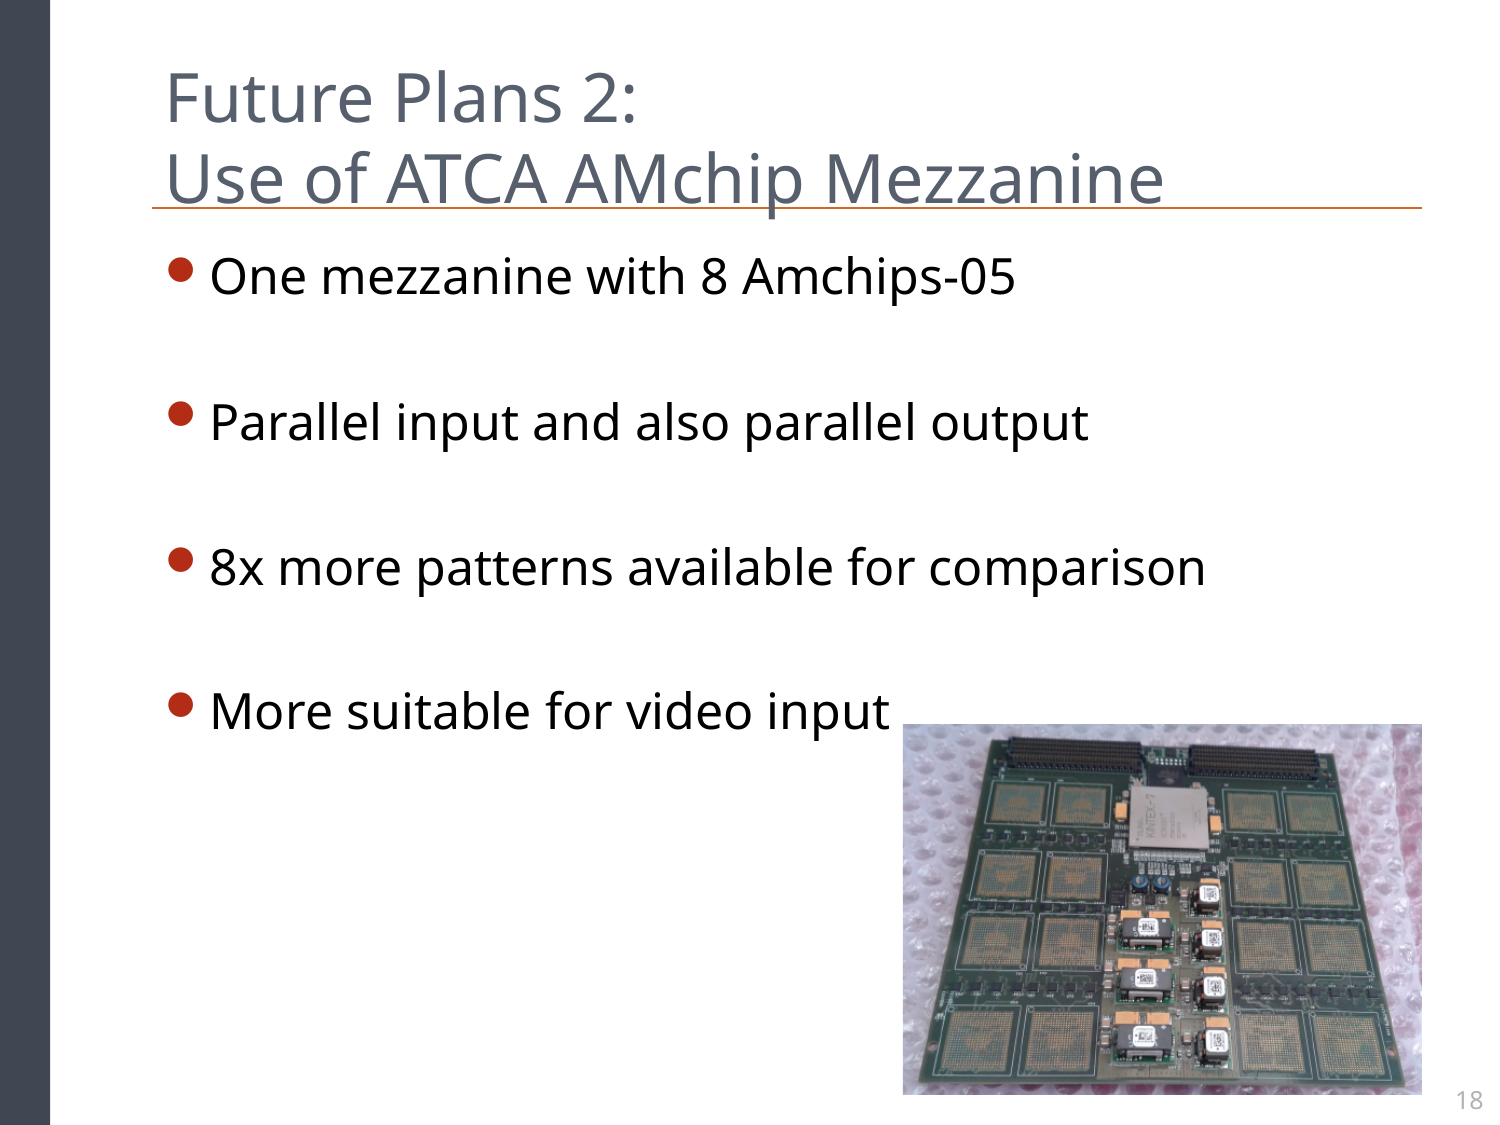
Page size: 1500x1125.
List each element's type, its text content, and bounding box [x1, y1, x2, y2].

title Future Plans 2: Use of ATCA AMchip Mezzanine [150, 45, 1425, 233]
slide_number 18 [1148, 1071, 1499, 1125]
list One mezzanine with 8 Amchips-05 Parallel input and also parallel output 8x more patterns available for comparison More suitable for video input [150, 237, 1425, 988]
picture [902, 724, 1423, 1096]
